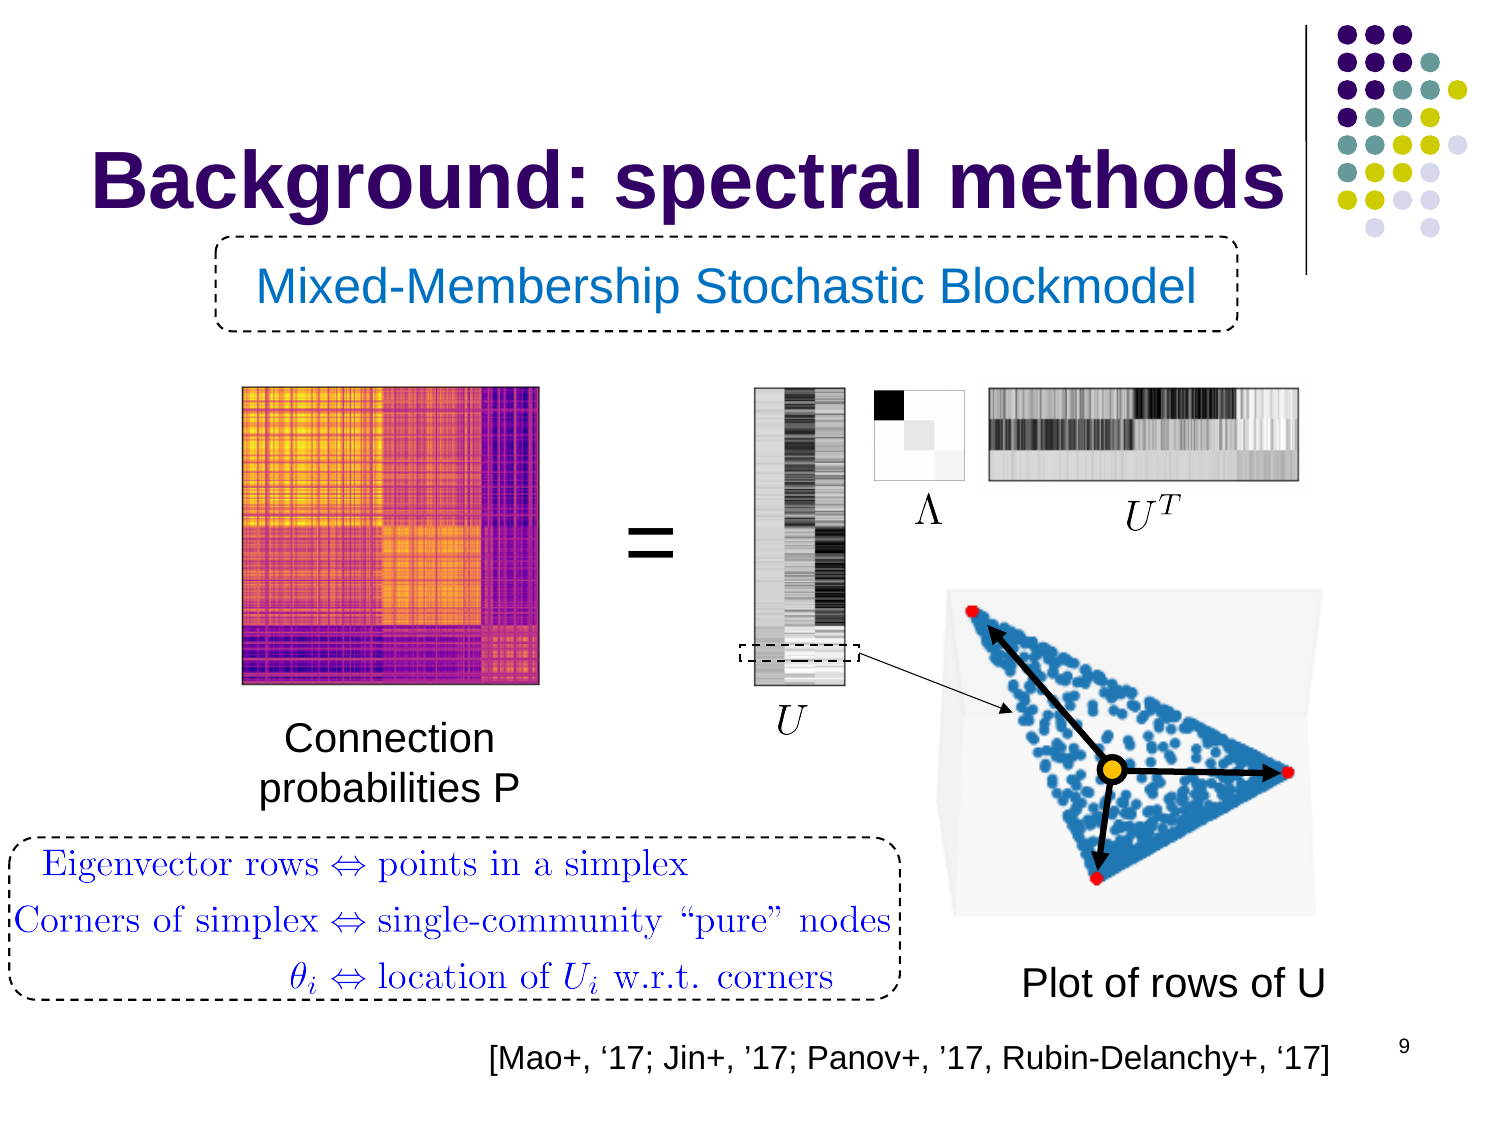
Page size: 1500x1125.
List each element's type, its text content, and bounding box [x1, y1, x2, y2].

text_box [858, 652, 987, 713]
picture [915, 493, 942, 524]
slide_number 9 [1074, 1025, 1425, 1100]
text_box Connection probabilities P [215, 703, 564, 819]
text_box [987, 624, 1107, 762]
text_box = [582, 474, 720, 599]
picture [226, 373, 548, 699]
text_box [1097, 780, 1111, 871]
text_box [8, 836, 787, 991]
picture [869, 386, 967, 485]
text_box Plot of rows of U [999, 987, 1348, 1013]
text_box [1125, 770, 1282, 774]
text_box Mixed-Membership Stochastic Blockmodel [214, 235, 1239, 333]
title Background: spectral methods [75, 20, 1313, 233]
picture [15, 268, 1466, 994]
text_box [Mao+, ‘17; Jin+, ’17; Panov+, ’17, Rubin-Delanchy+, ‘17] [473, 1028, 1348, 1084]
text_box [18, 987, 898, 1001]
